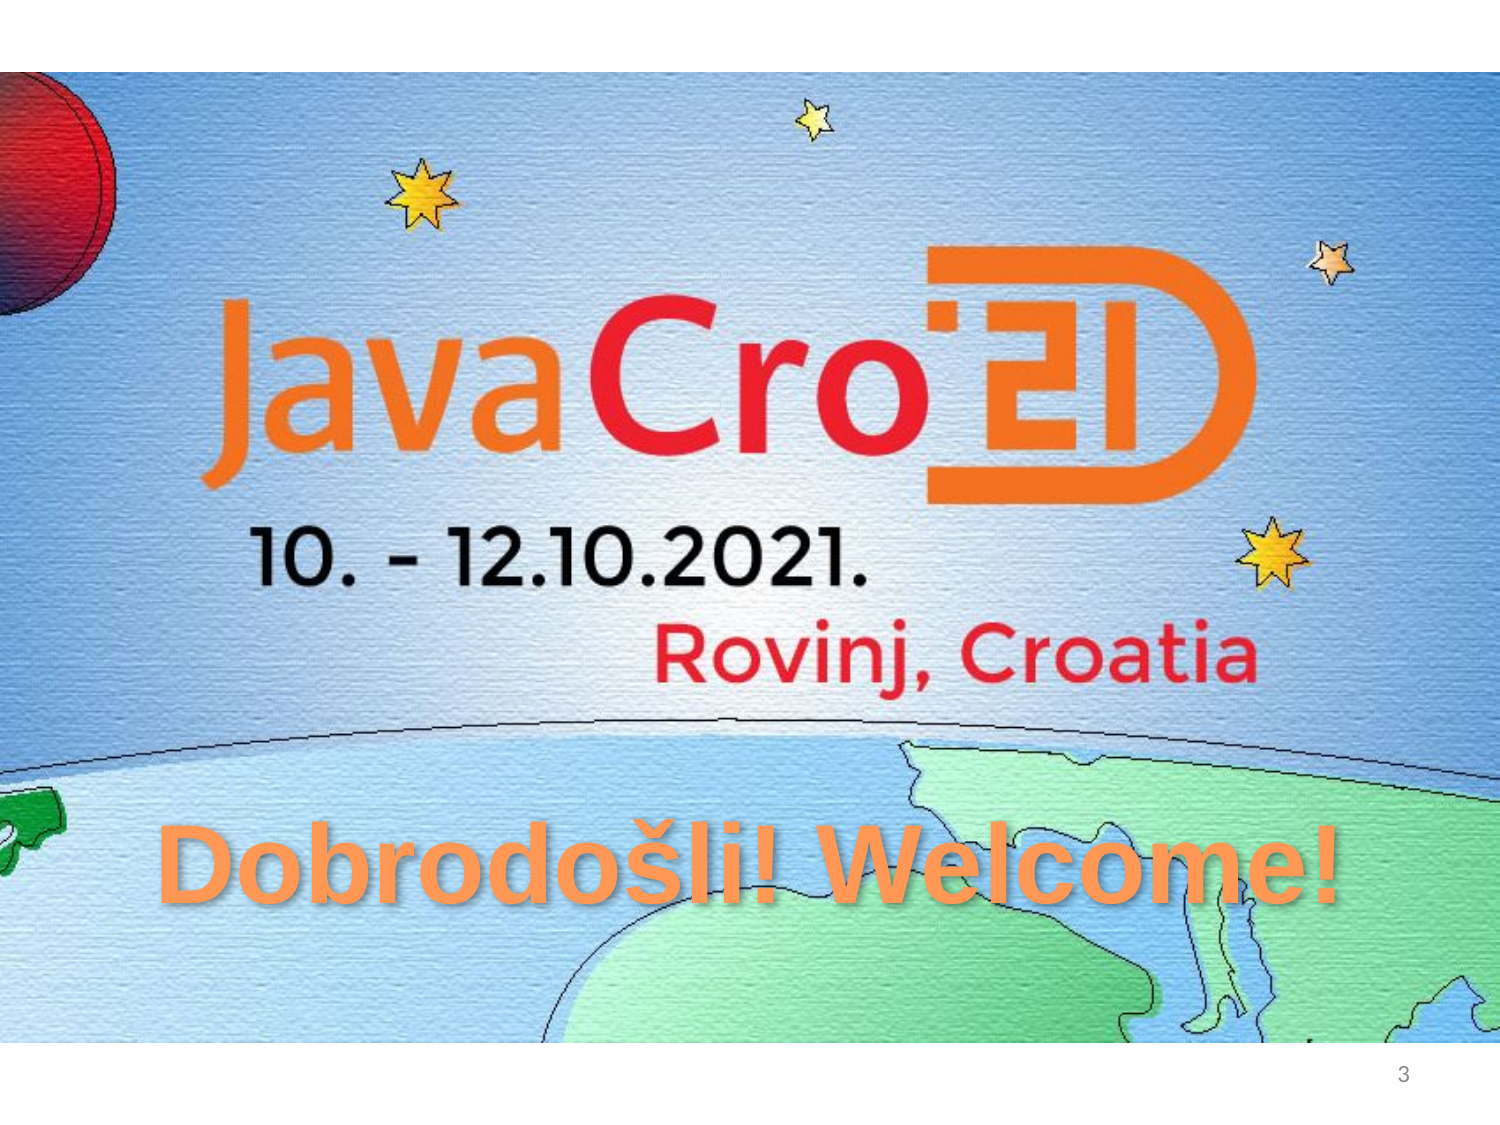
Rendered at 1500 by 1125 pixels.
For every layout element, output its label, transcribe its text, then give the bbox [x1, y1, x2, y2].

slide_number 3 [1074, 1051, 1425, 1103]
picture [0, 71, 1500, 1043]
